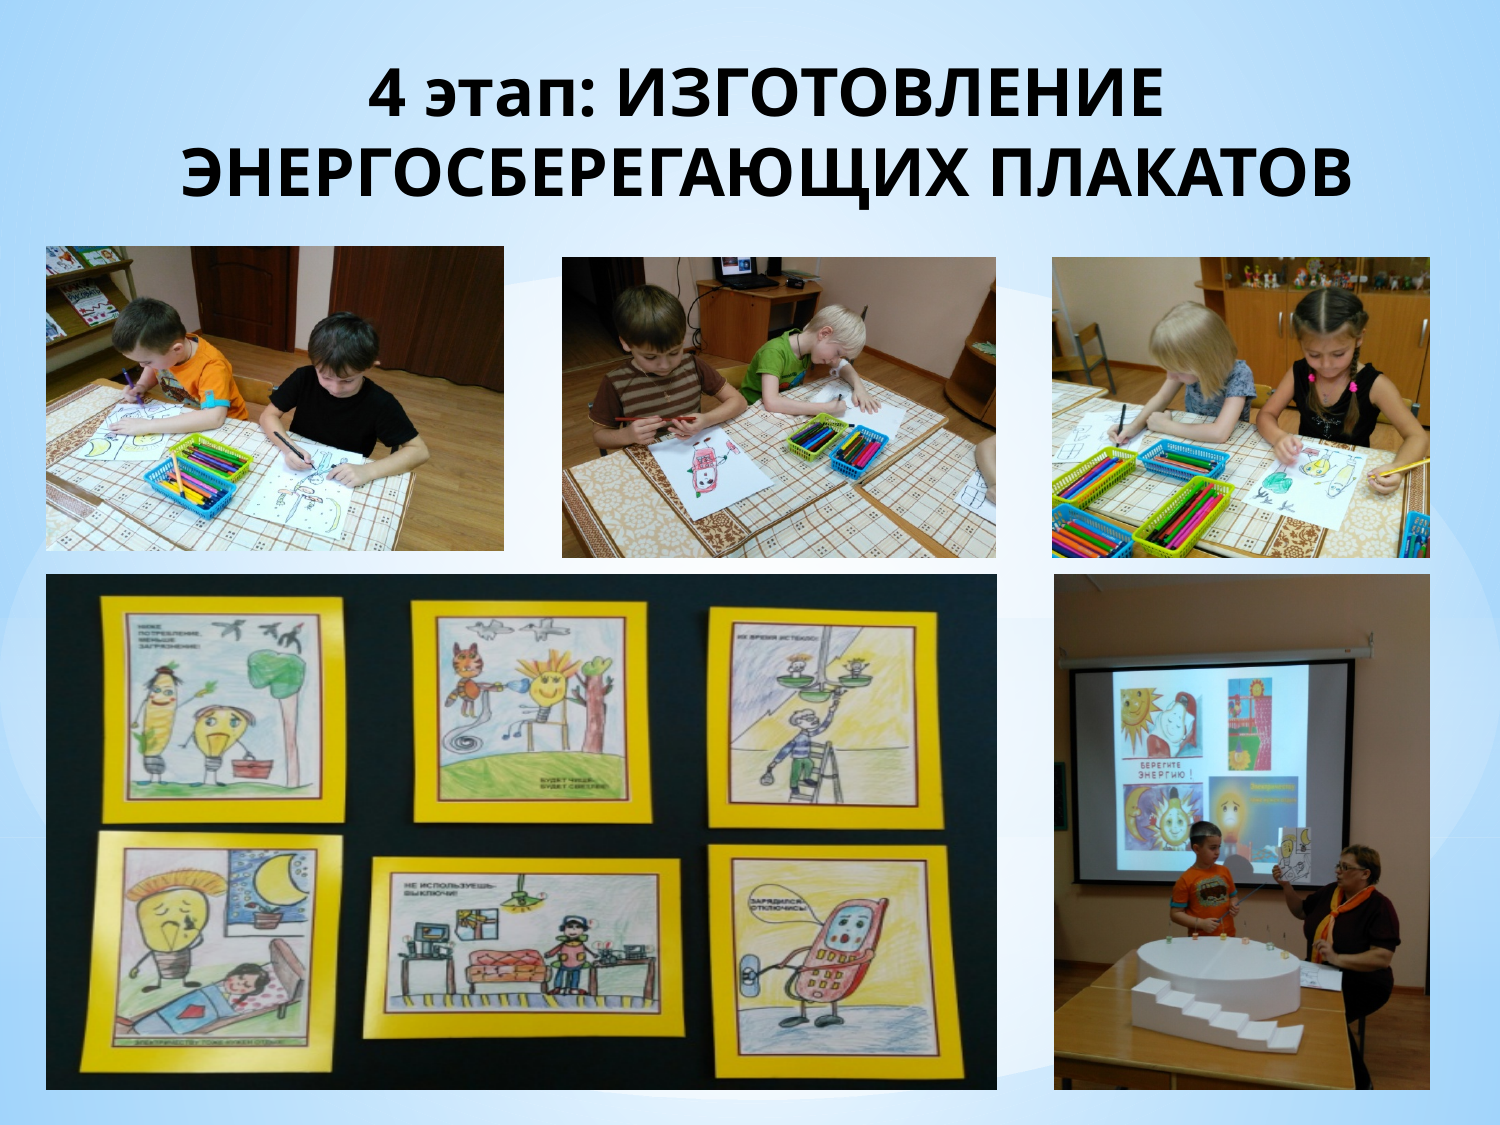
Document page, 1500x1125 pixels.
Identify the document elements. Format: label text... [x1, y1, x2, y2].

picture [1404, 518, 1430, 559]
picture [1054, 573, 1430, 1091]
picture [1051, 257, 1430, 559]
title 4 этап: ИЗГОТОВЛЕНИЕ ЭНЕРГОСБЕРЕГАЮЩИХ ПЛАКАТОВ [135, 42, 1400, 231]
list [46, 245, 505, 551]
picture [46, 573, 997, 1091]
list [562, 257, 996, 559]
